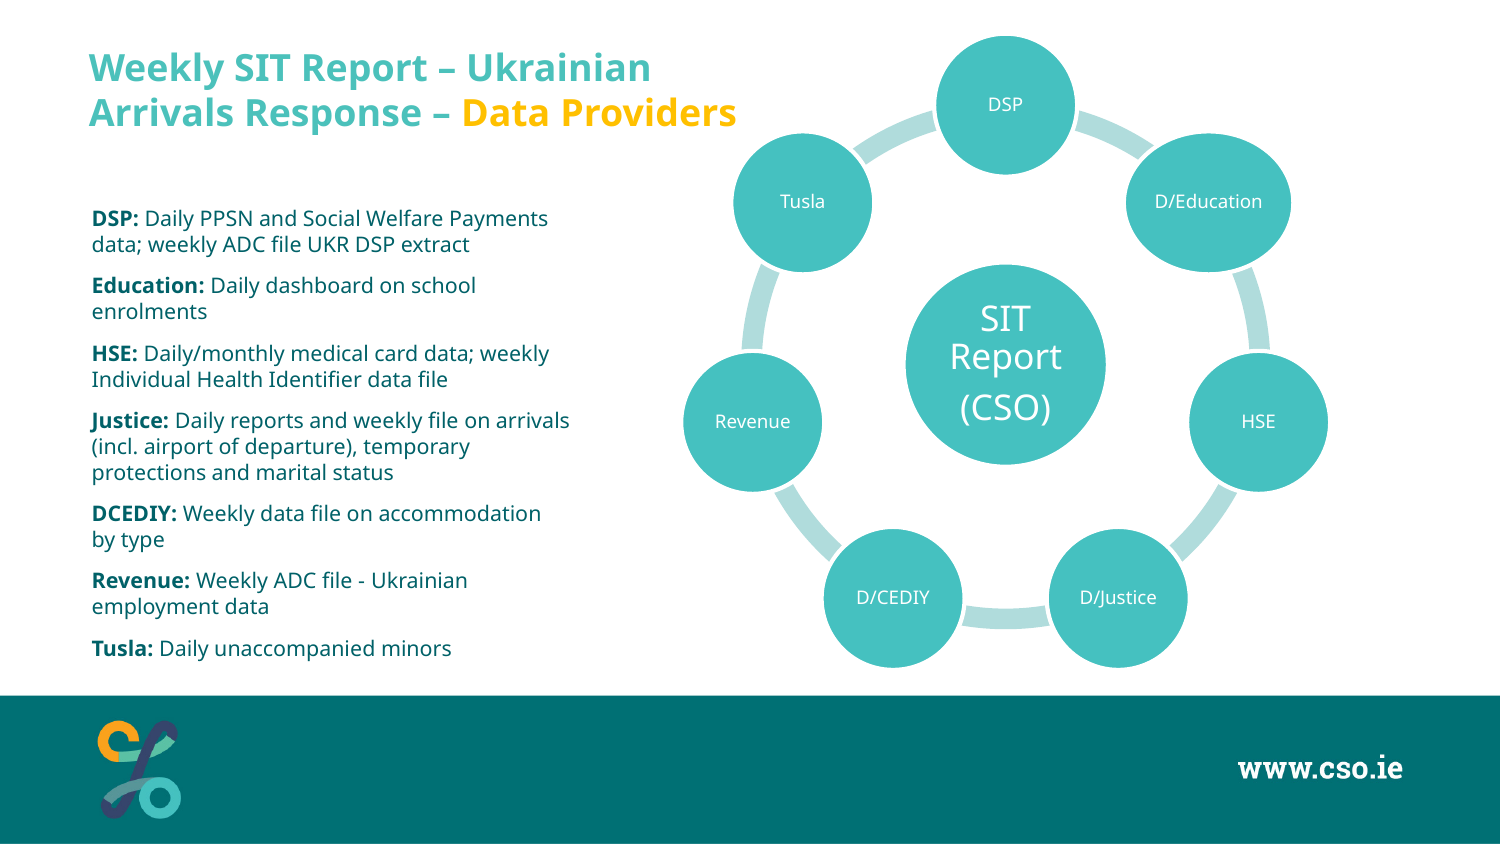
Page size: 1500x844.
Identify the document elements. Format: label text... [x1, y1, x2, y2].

title Weekly SIT Report – Ukrainian Arrivals Response – Data Providers [73, 36, 582, 151]
picture [0, 0, 1500, 844]
list DSP: Daily PPSN and Social Welfare Payments data; weekly ADC file UKR DSP extract Education: Daily dashboard on school enrolments HSE: Daily/monthly medical card data; weekly Individual Health Identifier data file Justice: Daily reports and weekly file on arrivals (incl. airport of departure), temporary protections and marital status DCEDIY: Weekly data file on accommodation by type Revenue: Weekly ADC file - Ukrainian employment data Tusla: Daily unaccompanied minors [76, 197, 581, 669]
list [586, 33, 1426, 671]
